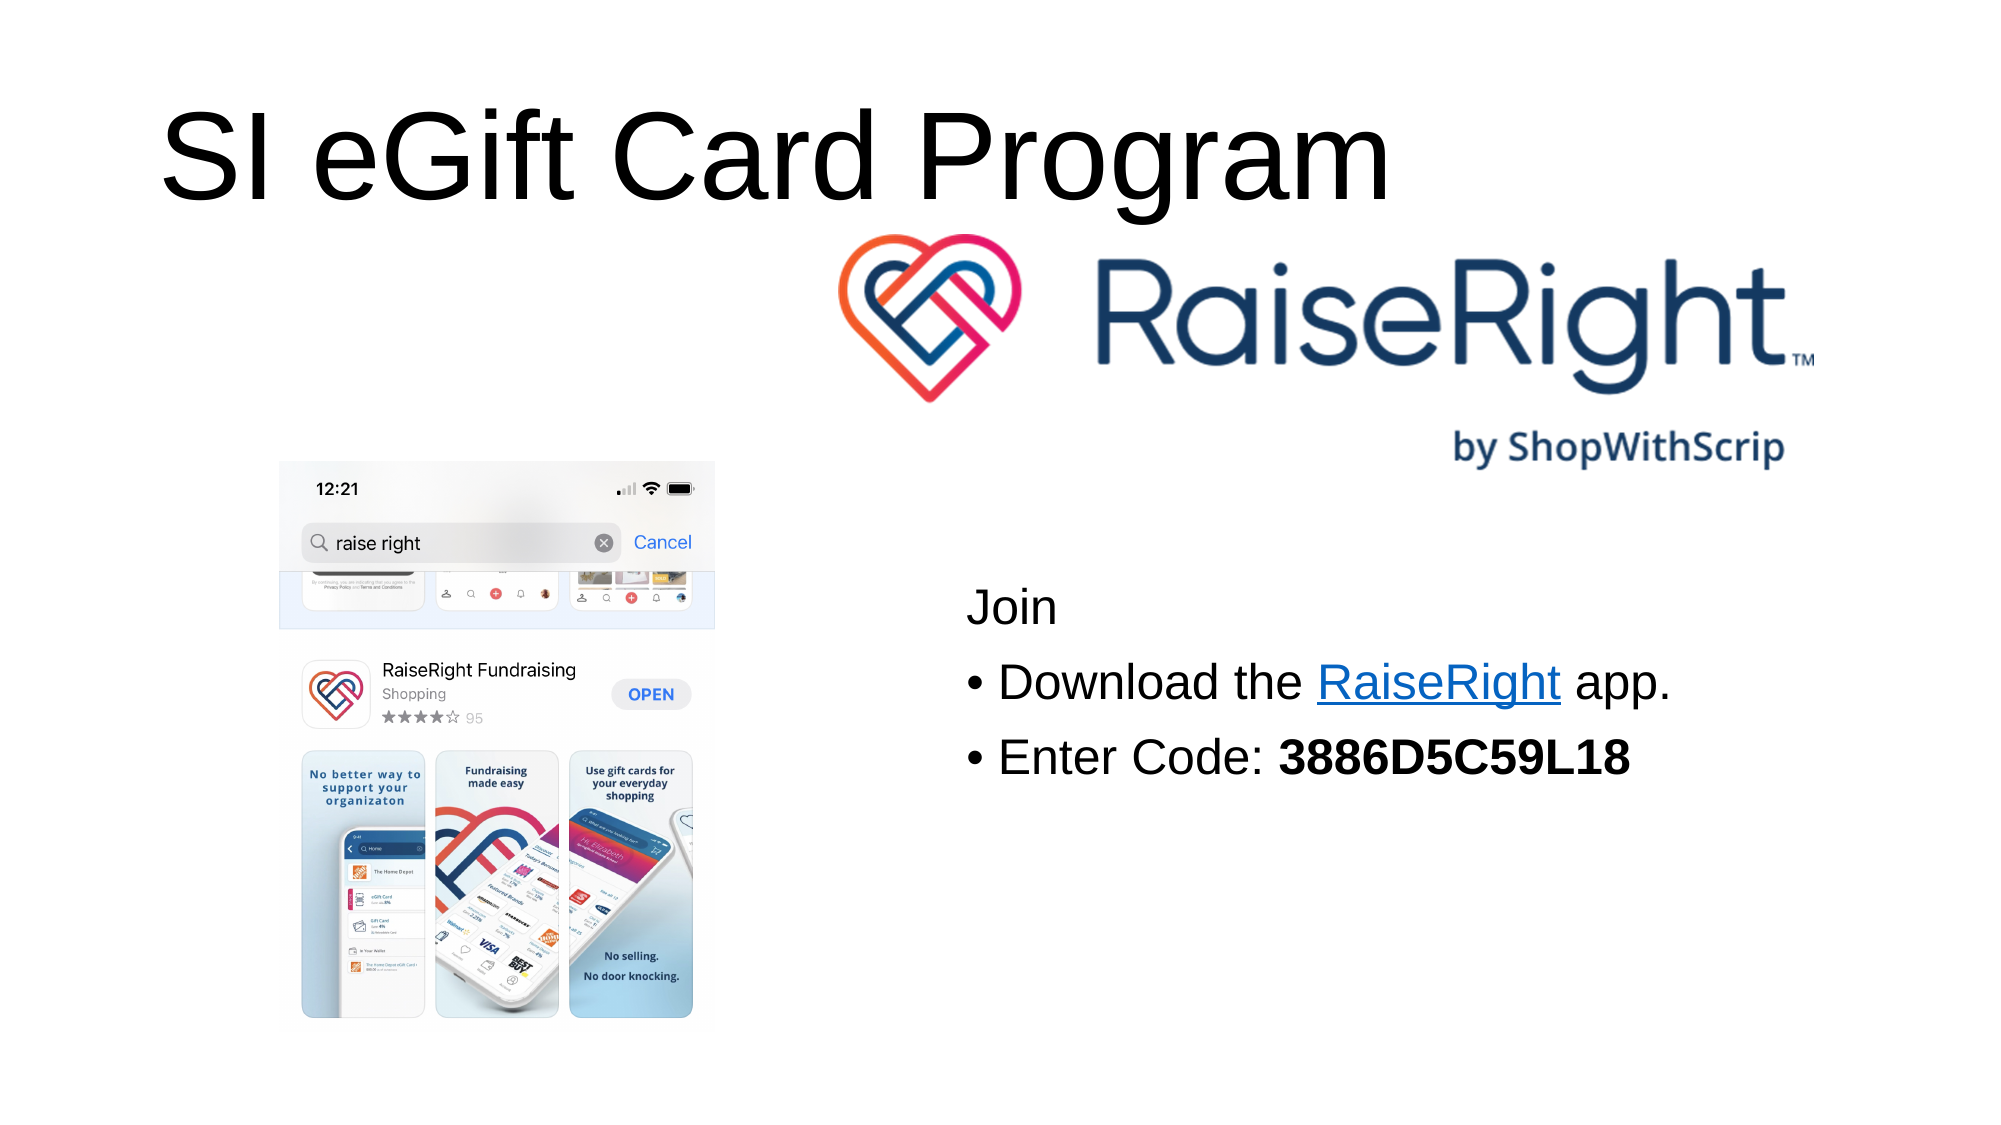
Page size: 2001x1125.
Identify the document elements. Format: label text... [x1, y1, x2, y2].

subtitle Join • Download the RaiseRight app. • Enter Code: 3886D5C59L18 [951, 574, 1737, 846]
picture [279, 461, 715, 1032]
picture [838, 234, 1814, 474]
title SI eGift Card Program [87, 56, 1467, 235]
